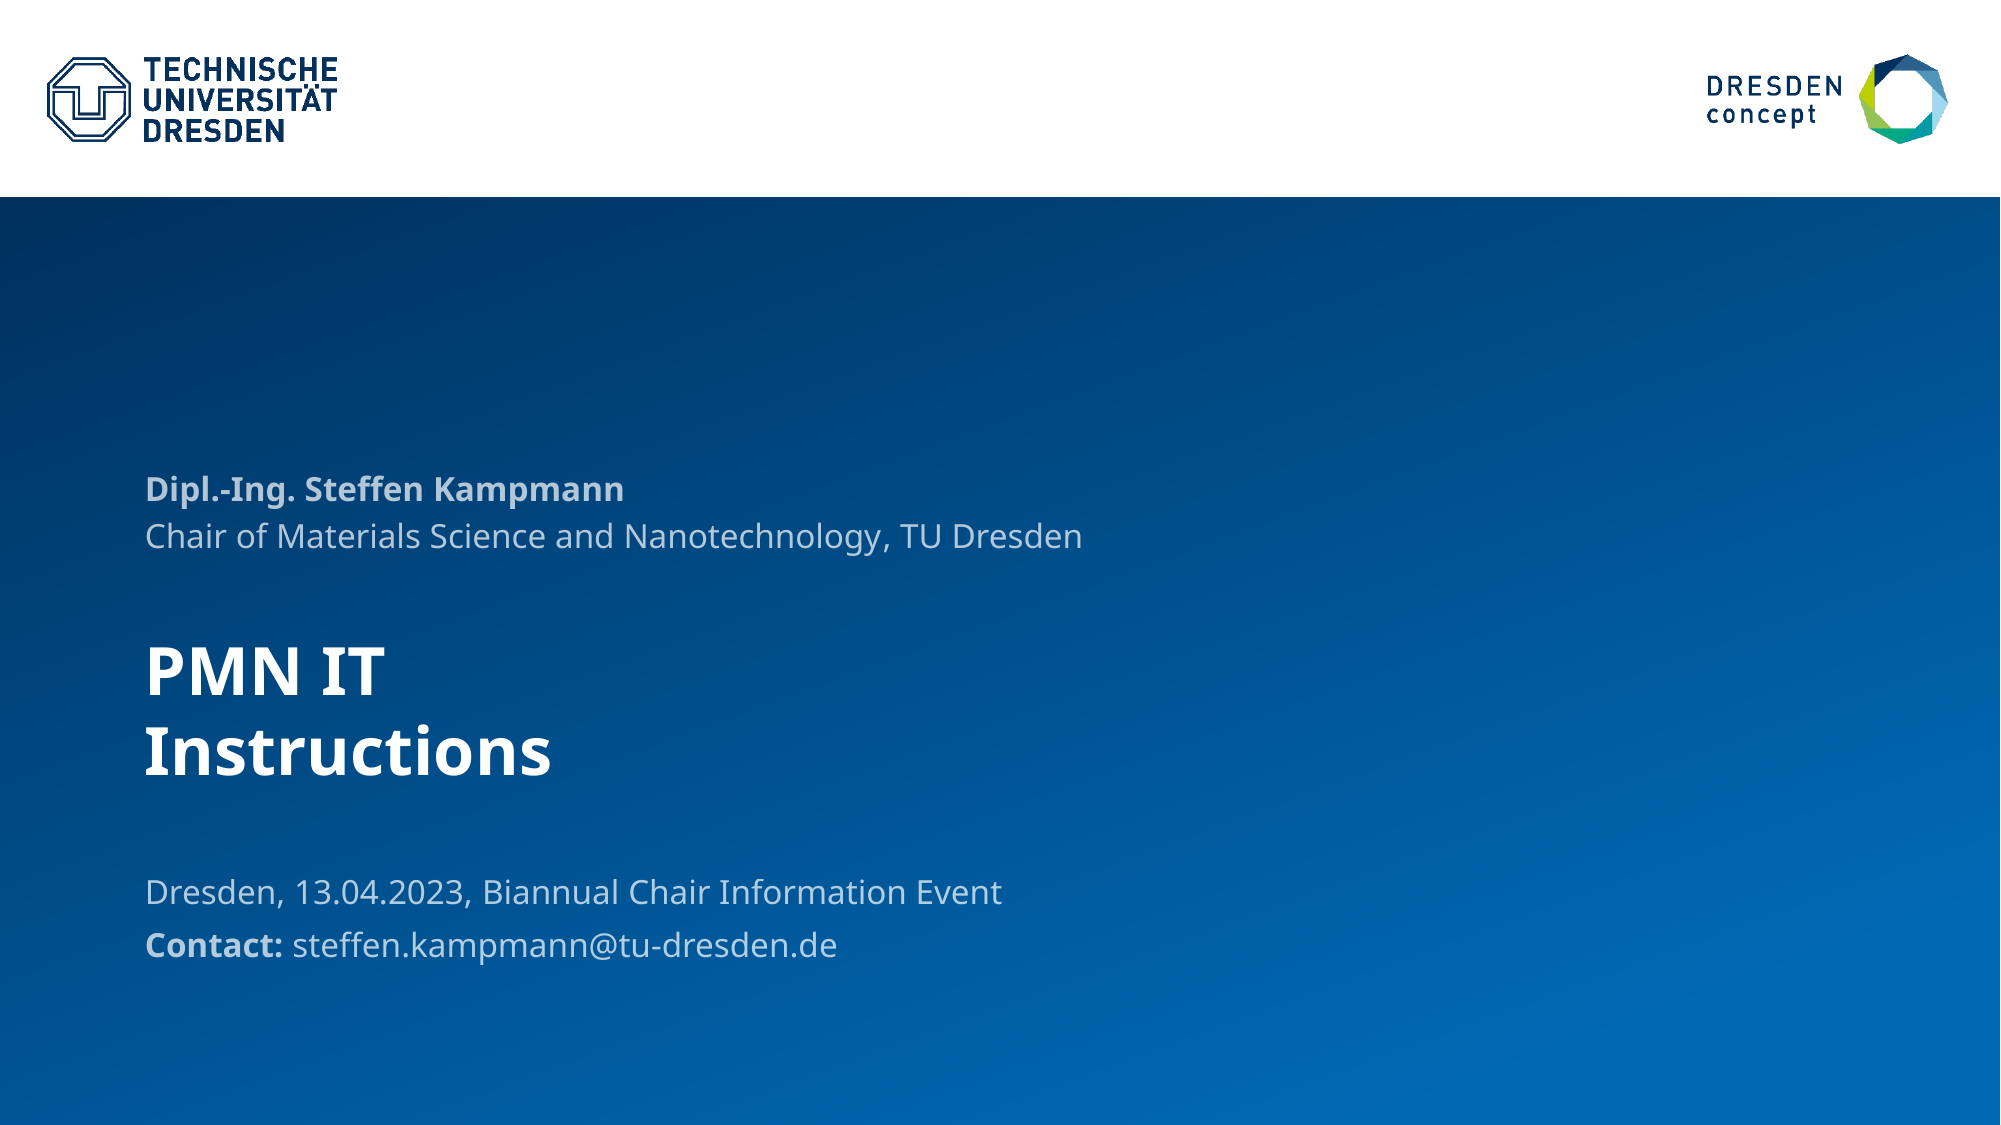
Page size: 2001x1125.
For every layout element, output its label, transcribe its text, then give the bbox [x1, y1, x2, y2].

title PMN IT Instructions [144, 629, 810, 710]
list Dresden, 13.04.2023, Biannual Chair Information Event Contact: steffen.kampmann@tu-dresden.de [144, 871, 1004, 965]
list Dipl.-Ing. Steffen Kampmann [144, 467, 628, 509]
picture [47, 57, 337, 142]
list Chair of Materials Science and Nanotechnology, TU Dresden [144, 514, 1097, 556]
picture [1707, 54, 1948, 144]
